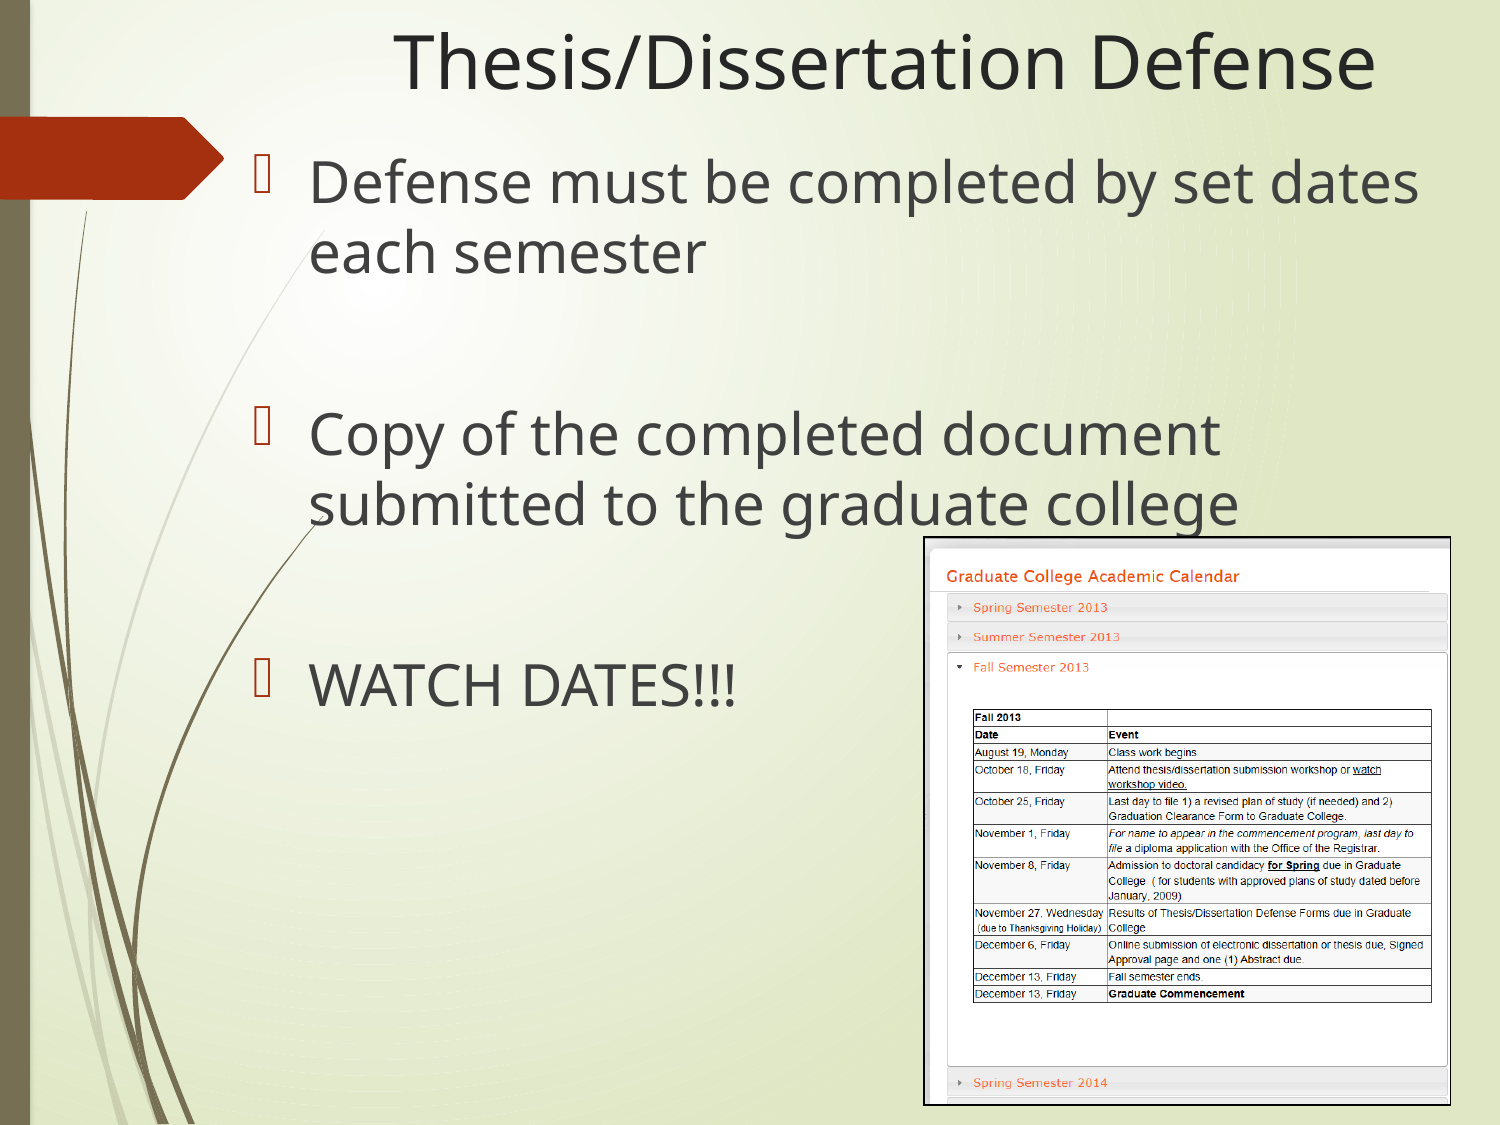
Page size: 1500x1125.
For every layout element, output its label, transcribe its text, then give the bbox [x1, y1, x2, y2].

picture [924, 537, 1451, 1105]
title Thesis/Dissertation Defense [362, 6, 1409, 137]
list Defense must be completed by set dates each semester Copy of the completed document submitted to the graduate college WATCH DATES!!! http://gradcollege.okstate.edu/graduate-college-academic-calendar [237, 137, 1500, 1013]
